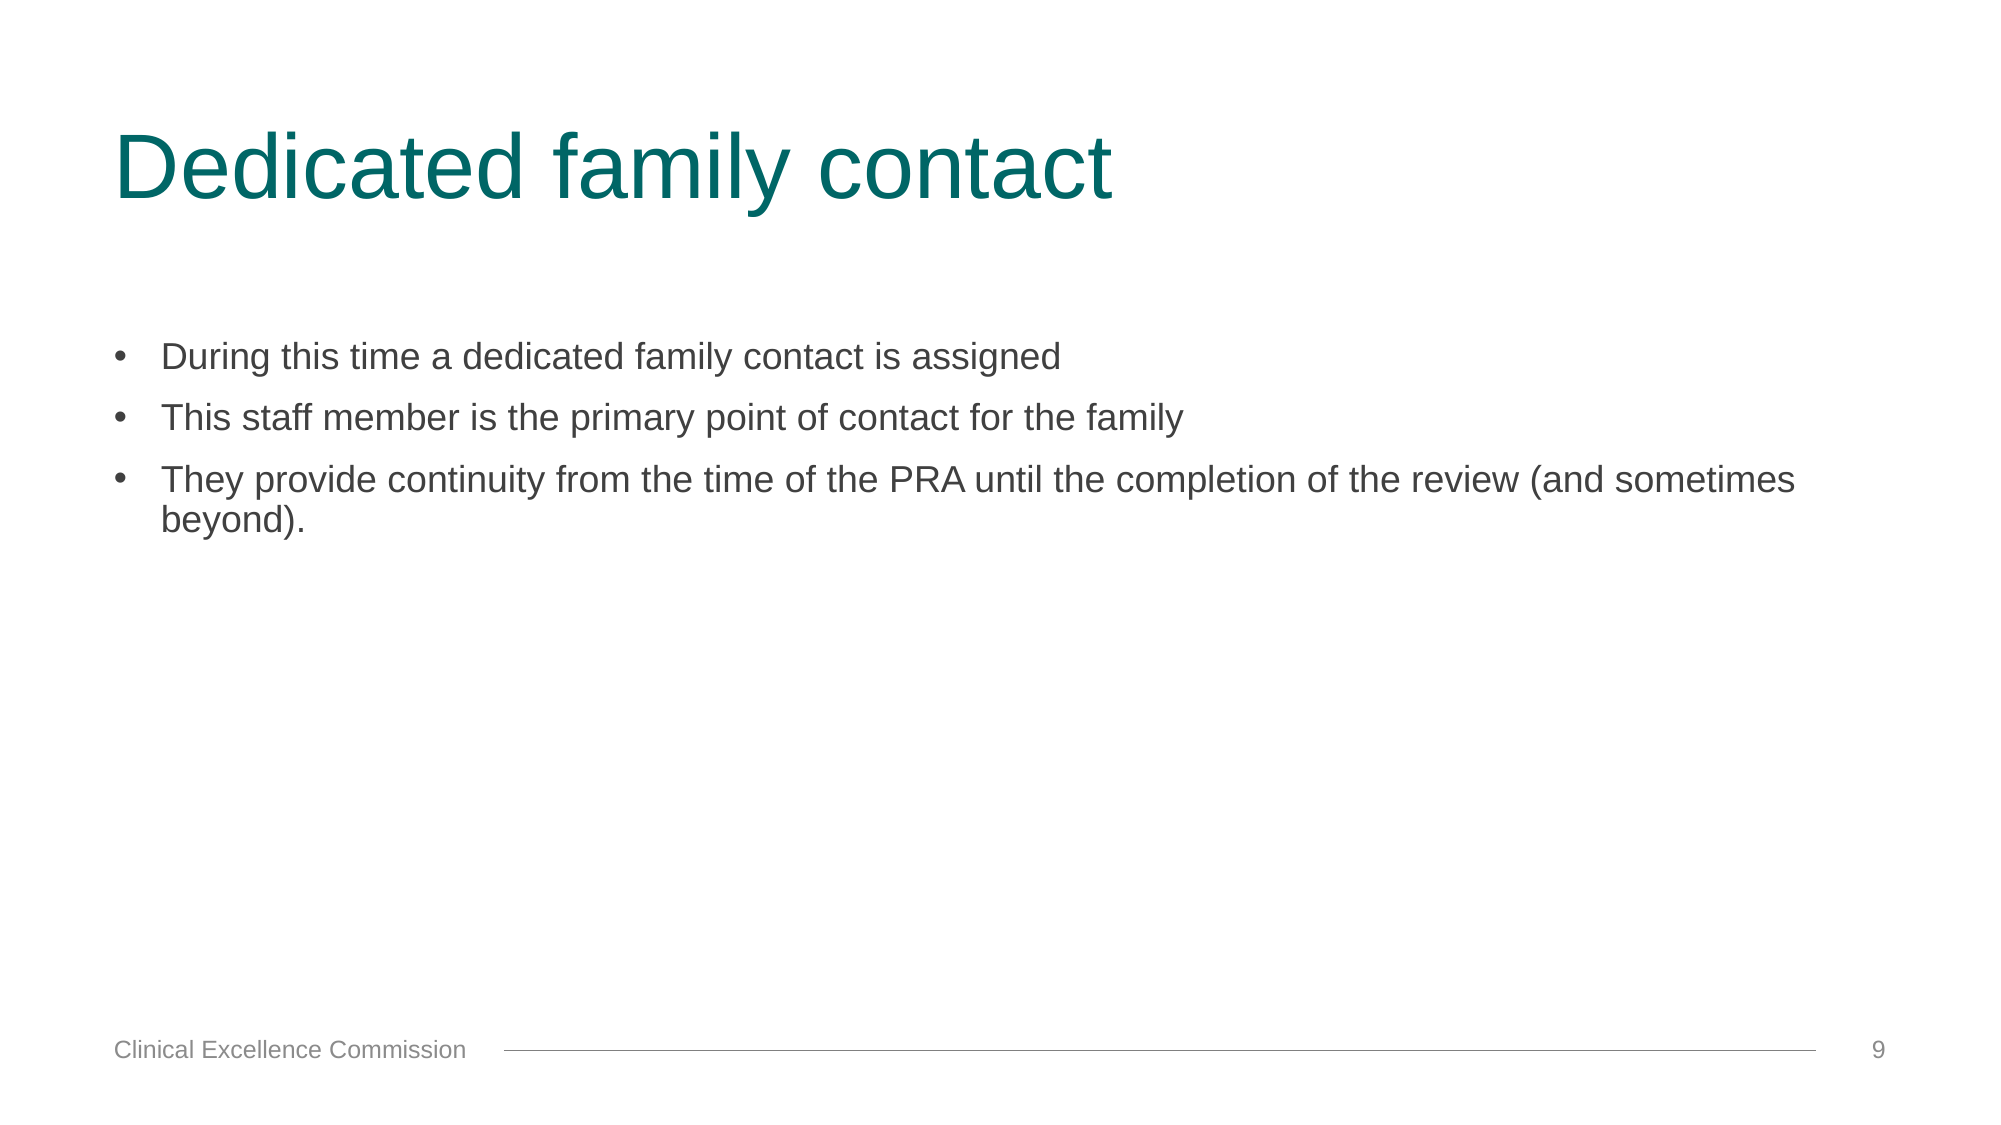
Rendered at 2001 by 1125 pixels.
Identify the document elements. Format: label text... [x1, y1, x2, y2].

title Dedicated family contact [114, 119, 1886, 229]
slide_number 9 [1435, 1003, 1886, 1064]
list During this time a dedicated family contact is assigned This staff member is the primary point of contact for the family They provide continuity from the time of the PRA until the completion of the review (and sometimes beyond). [114, 337, 1886, 991]
footer Clinical Excellence Commission [114, 1003, 789, 1064]
